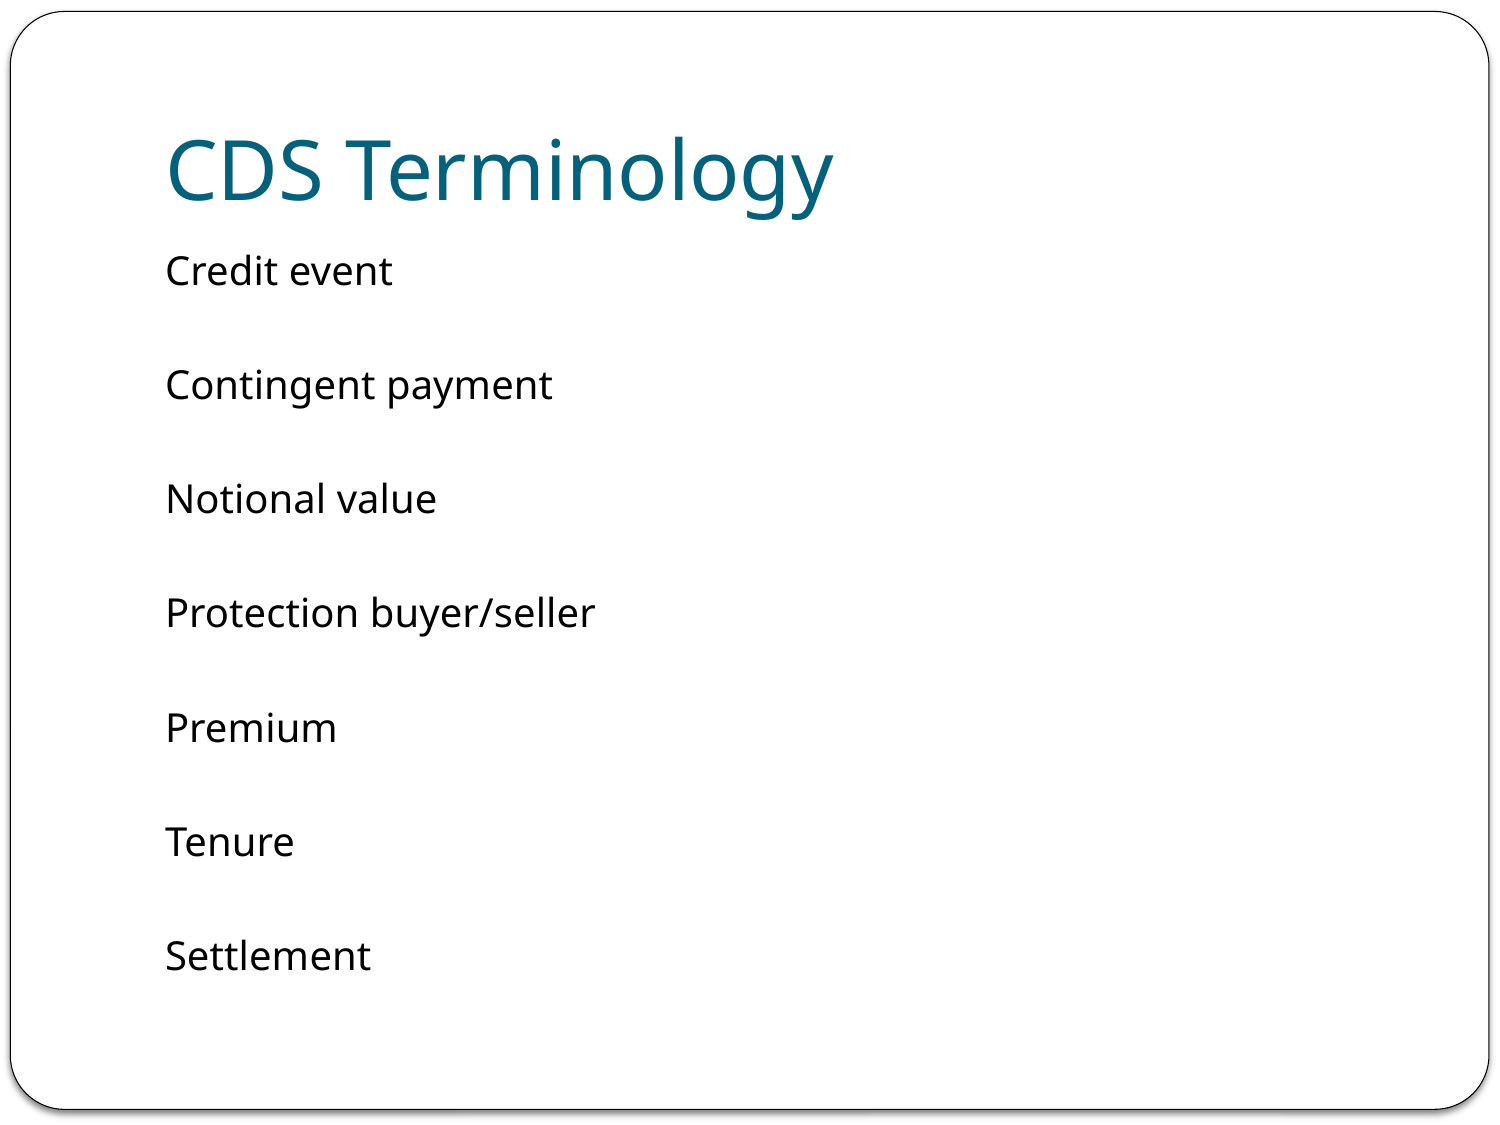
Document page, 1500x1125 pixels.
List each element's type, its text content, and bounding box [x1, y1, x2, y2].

list Credit event Contingent payment Notional value Protection buyer/seller Premium Tenure Settlement [149, 237, 1426, 988]
title CDS Terminology [149, 44, 1426, 233]
